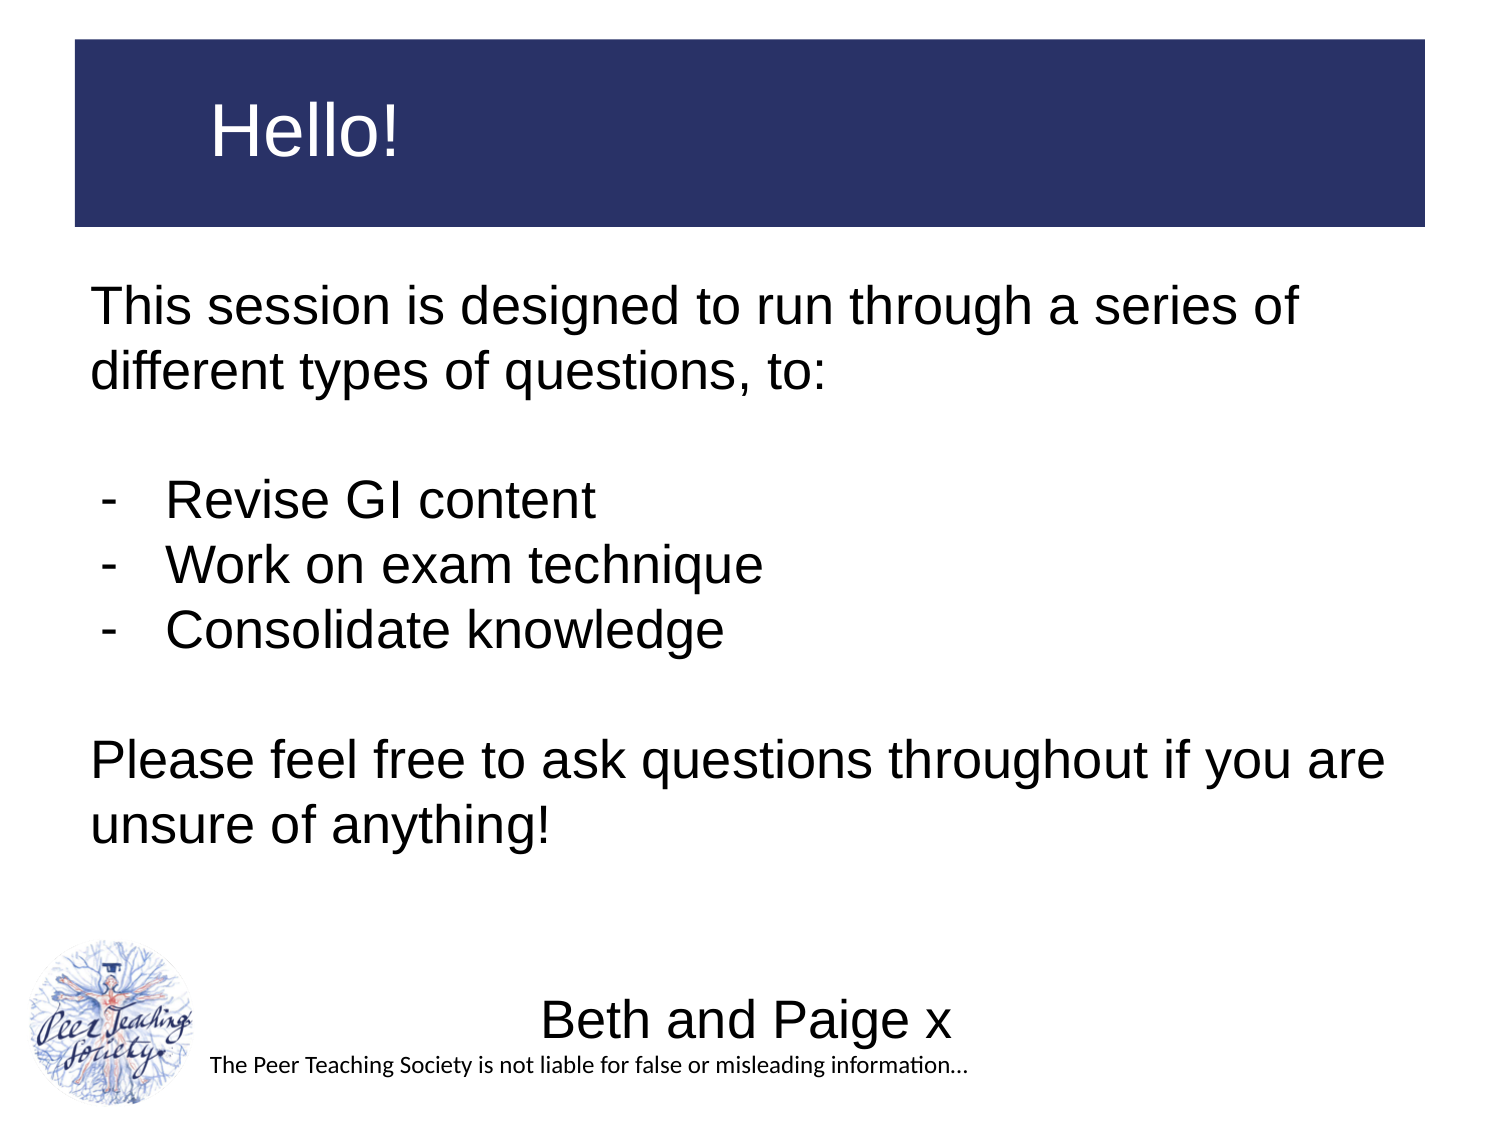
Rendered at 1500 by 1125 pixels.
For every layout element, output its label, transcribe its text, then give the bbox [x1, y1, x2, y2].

text_box [74, 39, 1425, 227]
text_box Hello! [194, 73, 886, 179]
text_box The Peer Teaching Society is not liable for false or misleading information… [201, 1040, 1026, 1087]
picture [26, 938, 195, 1108]
list This session is designed to run through a series of different types of questions, to: Revise GI content Work on exam technique Consolidate knowledge Please feel free to ask questions throughout if you are unsure of anything! Beth and Paige x [75, 262, 1425, 1005]
